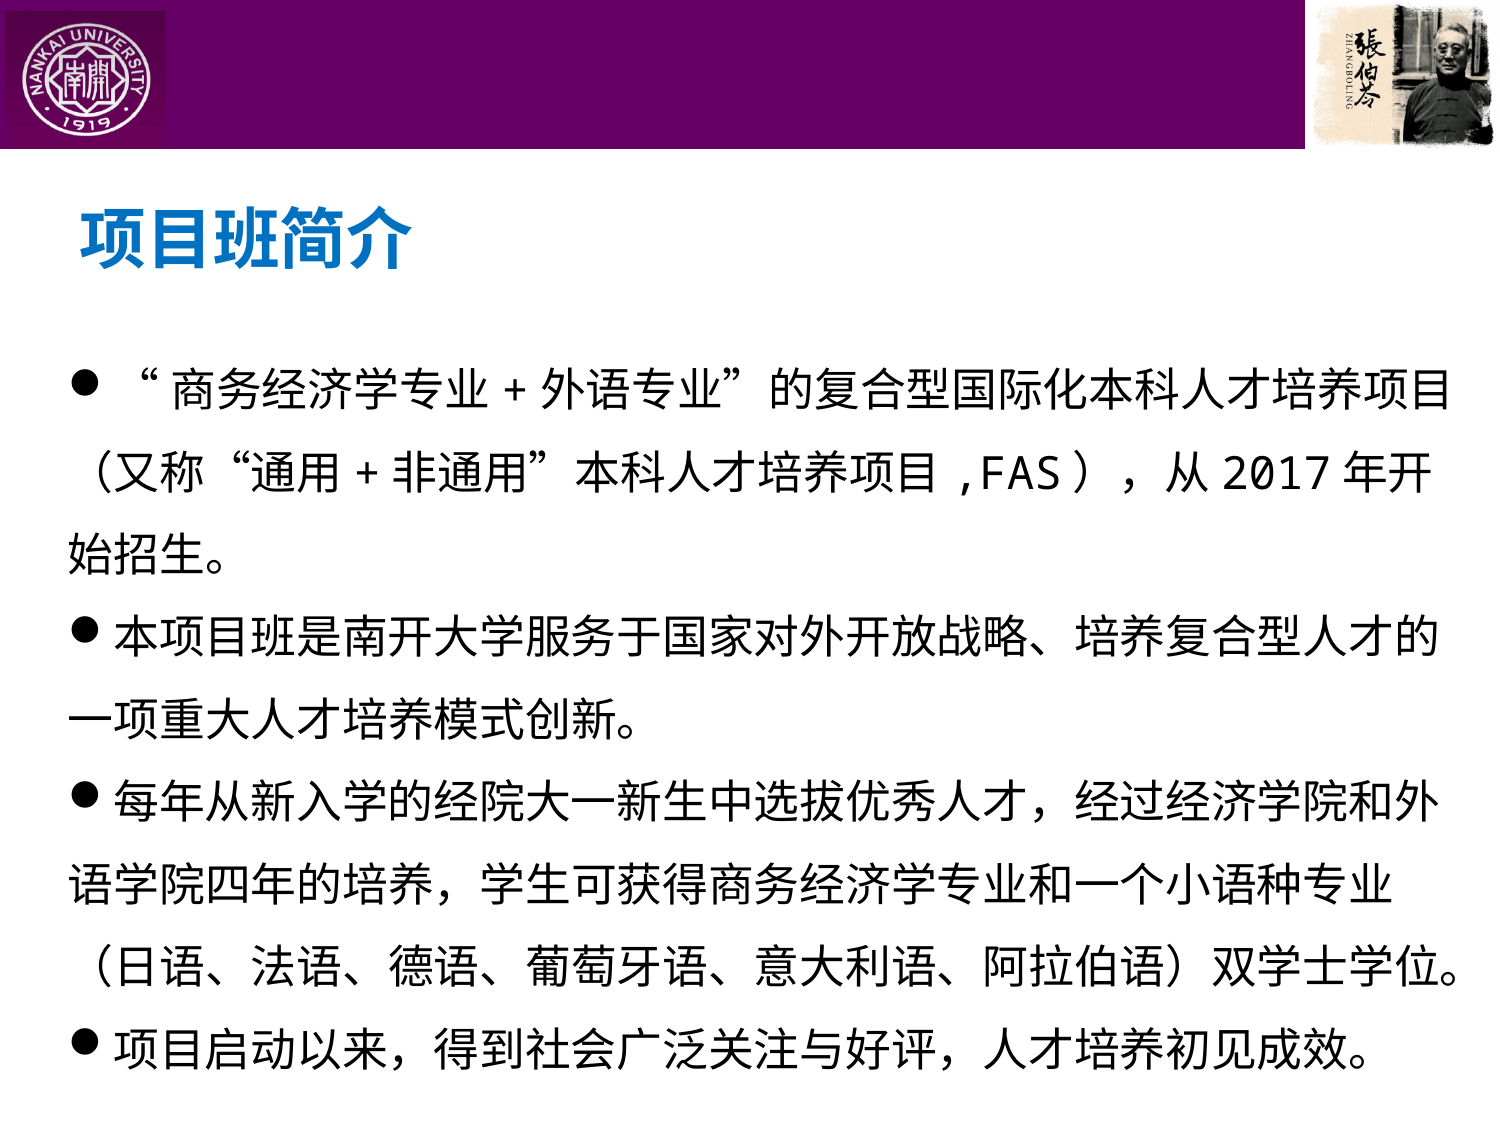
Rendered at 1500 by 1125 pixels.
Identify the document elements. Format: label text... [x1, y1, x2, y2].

picture [1304, 0, 1500, 150]
text_box 项目班简介 [64, 189, 798, 285]
text_box “商务经济学专业+外语专业”的复合型国际化本科人才培养项目（又称“通用+非通用”本科人才培养项目,FAS），从2017年开始招生。 本项目班是南开大学服务于国家对外开放战略、培养复合型人才的一项重大人才培养模式创新。 每年从新入学的经院大一新生中选拔优秀人才，经过经济学院和外语学院四年的培养，学生可获得商务经济学专业和一个小语种专业（日语、法语、德语、葡萄牙语、意大利语、阿拉伯语）双学士学位。 项目启动以来，得到社会广泛关注与好评，人才培养初见成效。 [53, 325, 1483, 1083]
picture [5, 11, 166, 150]
title [0, 0, 1302, 149]
